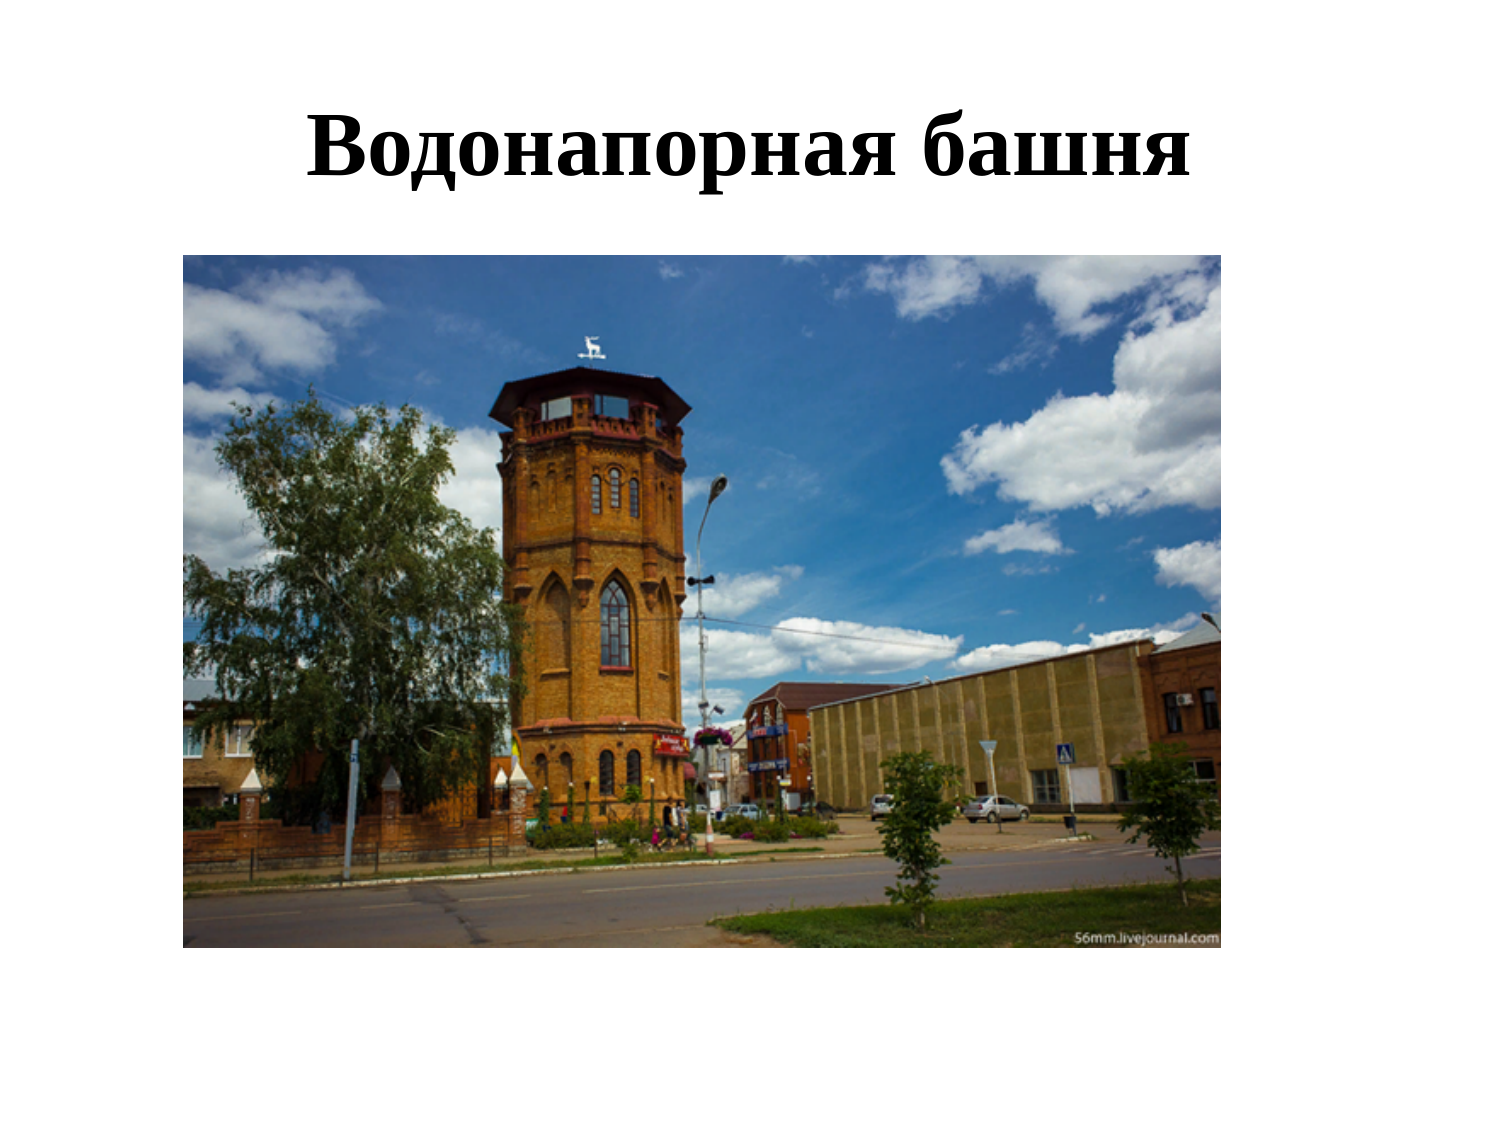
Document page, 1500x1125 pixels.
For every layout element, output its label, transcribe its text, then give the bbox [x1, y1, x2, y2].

title Водонапорная башня [75, 45, 1425, 233]
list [182, 255, 1221, 948]
